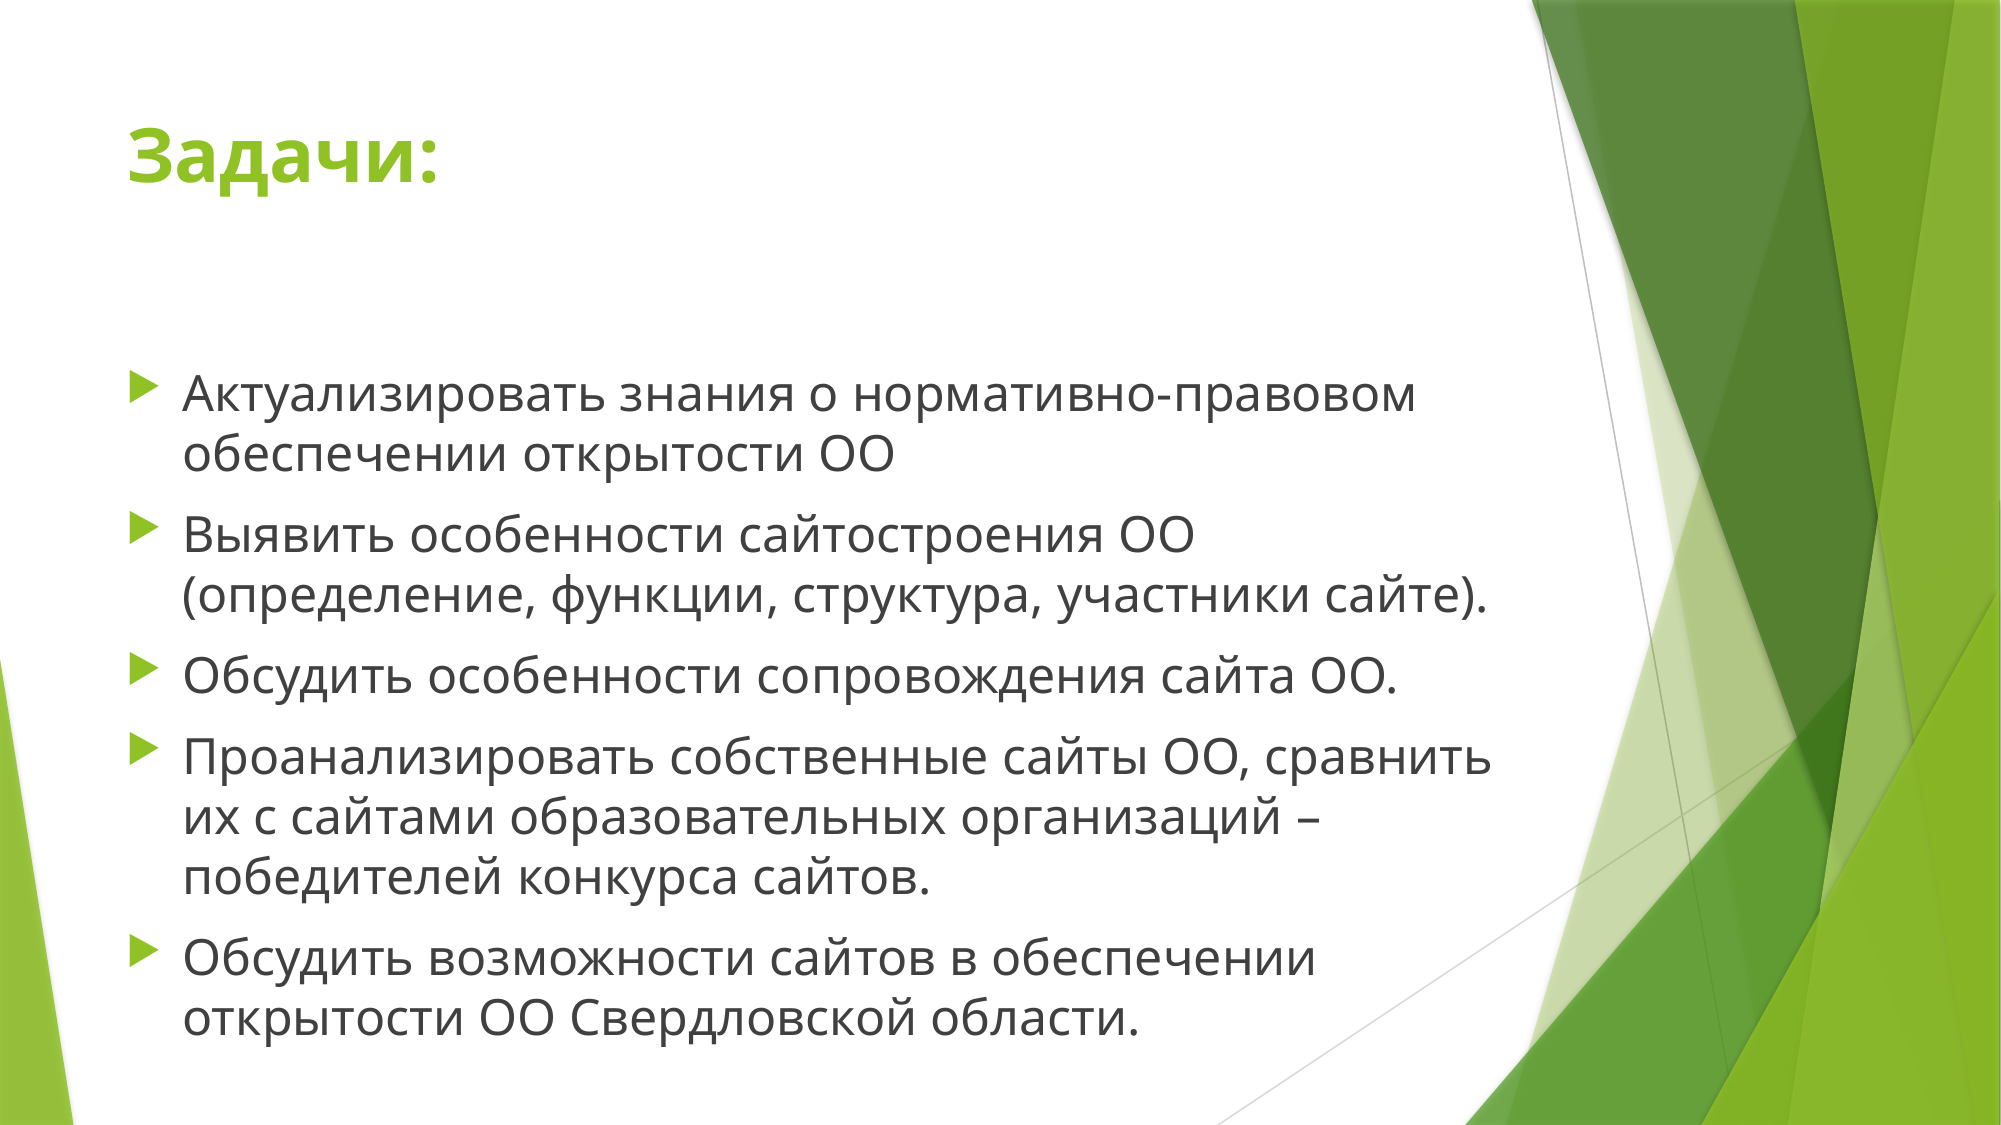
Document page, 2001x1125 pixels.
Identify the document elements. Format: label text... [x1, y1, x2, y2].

title Задачи: [111, 99, 1522, 317]
list Актуализировать знания о нормативно-правовом обеспечении открытости ОО Выявить особенности сайтостроения ОО (определение, функции, структура, участники сайте). Обсудить особенности сопровождения сайта ОО. Проанализировать собственные сайты ОО, сравнить их с сайтами образовательных организаций – победителей конкурса сайтов. Обсудить возможности сайтов в обеспечении открытости ОО Свердловской области. [111, 354, 1522, 992]
